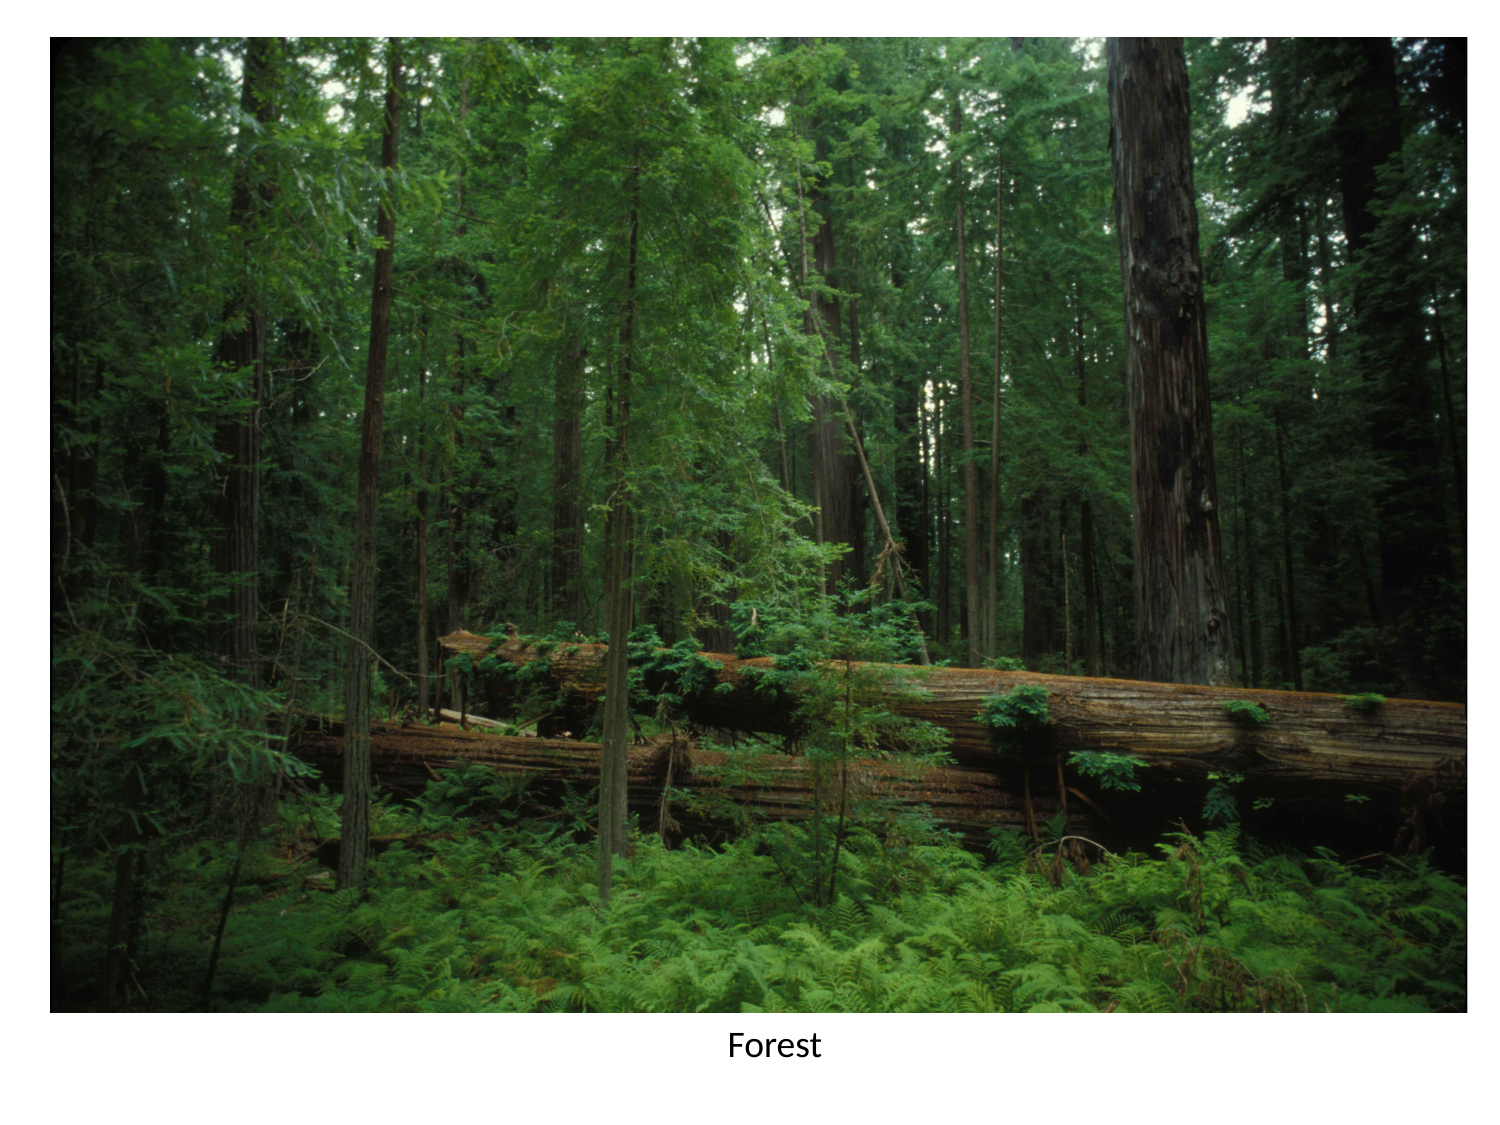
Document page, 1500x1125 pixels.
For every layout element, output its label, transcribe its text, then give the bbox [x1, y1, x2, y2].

picture [49, 37, 1468, 1013]
text_box Forest [399, 1020, 1150, 1073]
